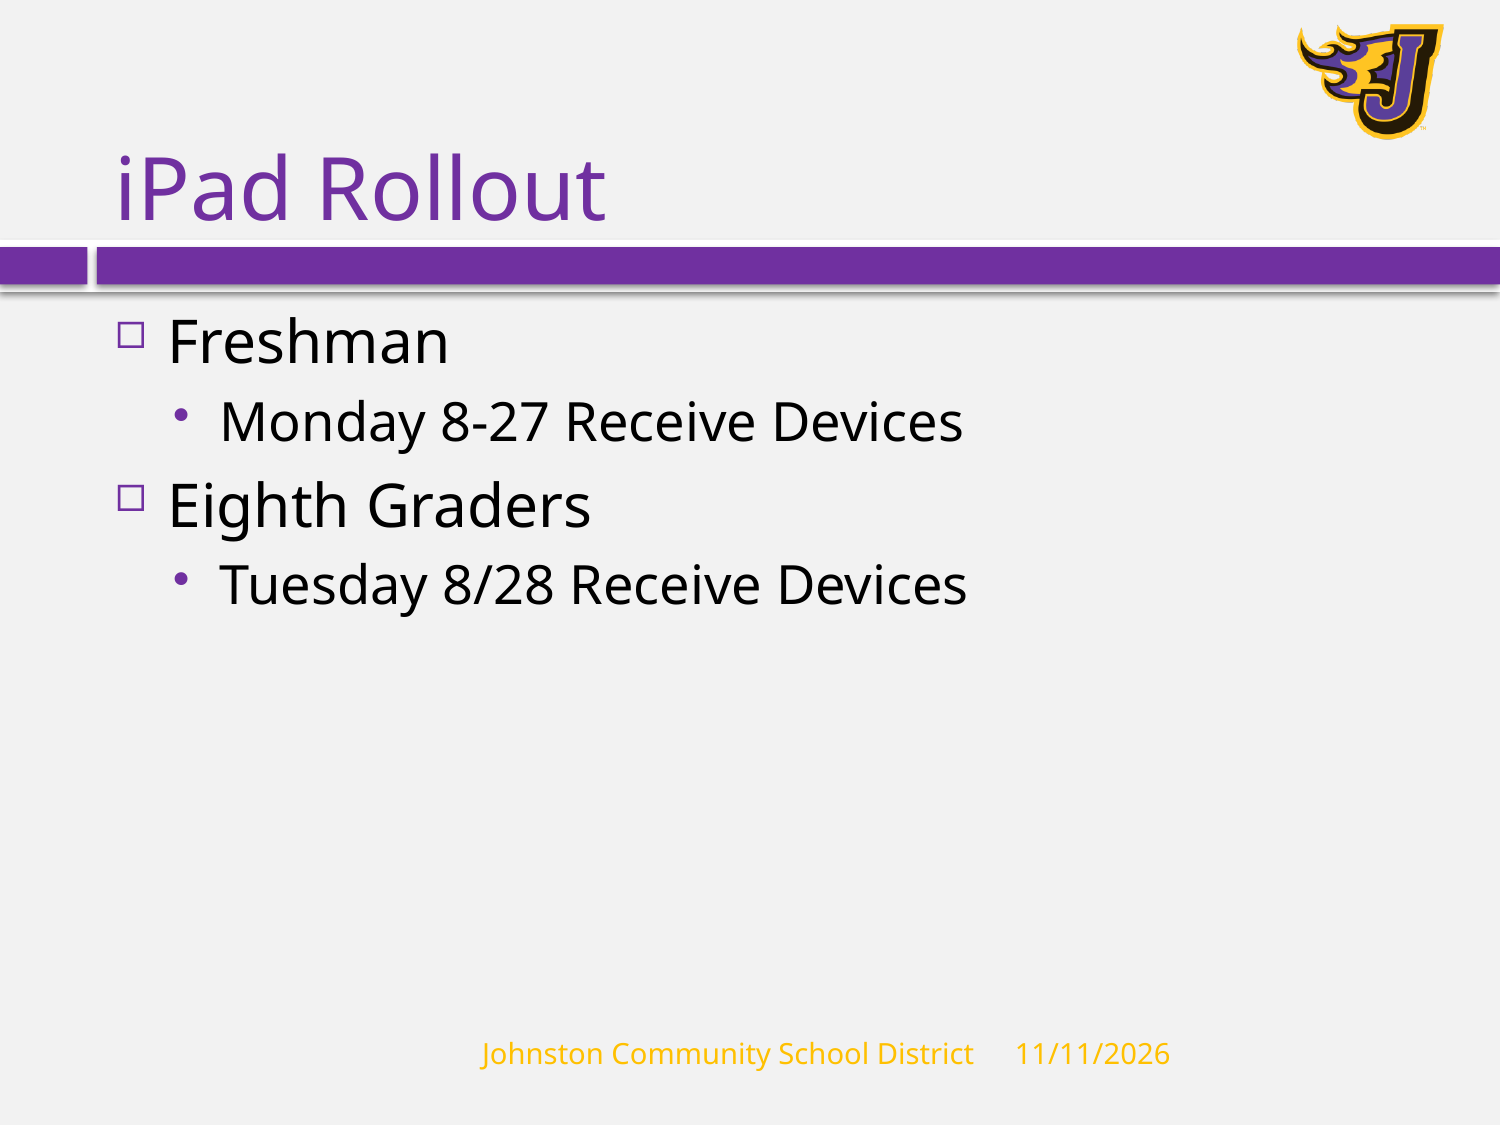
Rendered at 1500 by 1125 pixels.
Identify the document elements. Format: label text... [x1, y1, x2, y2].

picture [1287, 12, 1454, 150]
list Freshman Monday 8-27 Receive Devices Eighth Graders Tuesday 8/28 Receive Devices [99, 295, 1438, 1013]
footer Johnston Community School District [99, 1024, 990, 1085]
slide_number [999, 1025, 1438, 1085]
title iPad Rollout [99, 25, 1438, 246]
